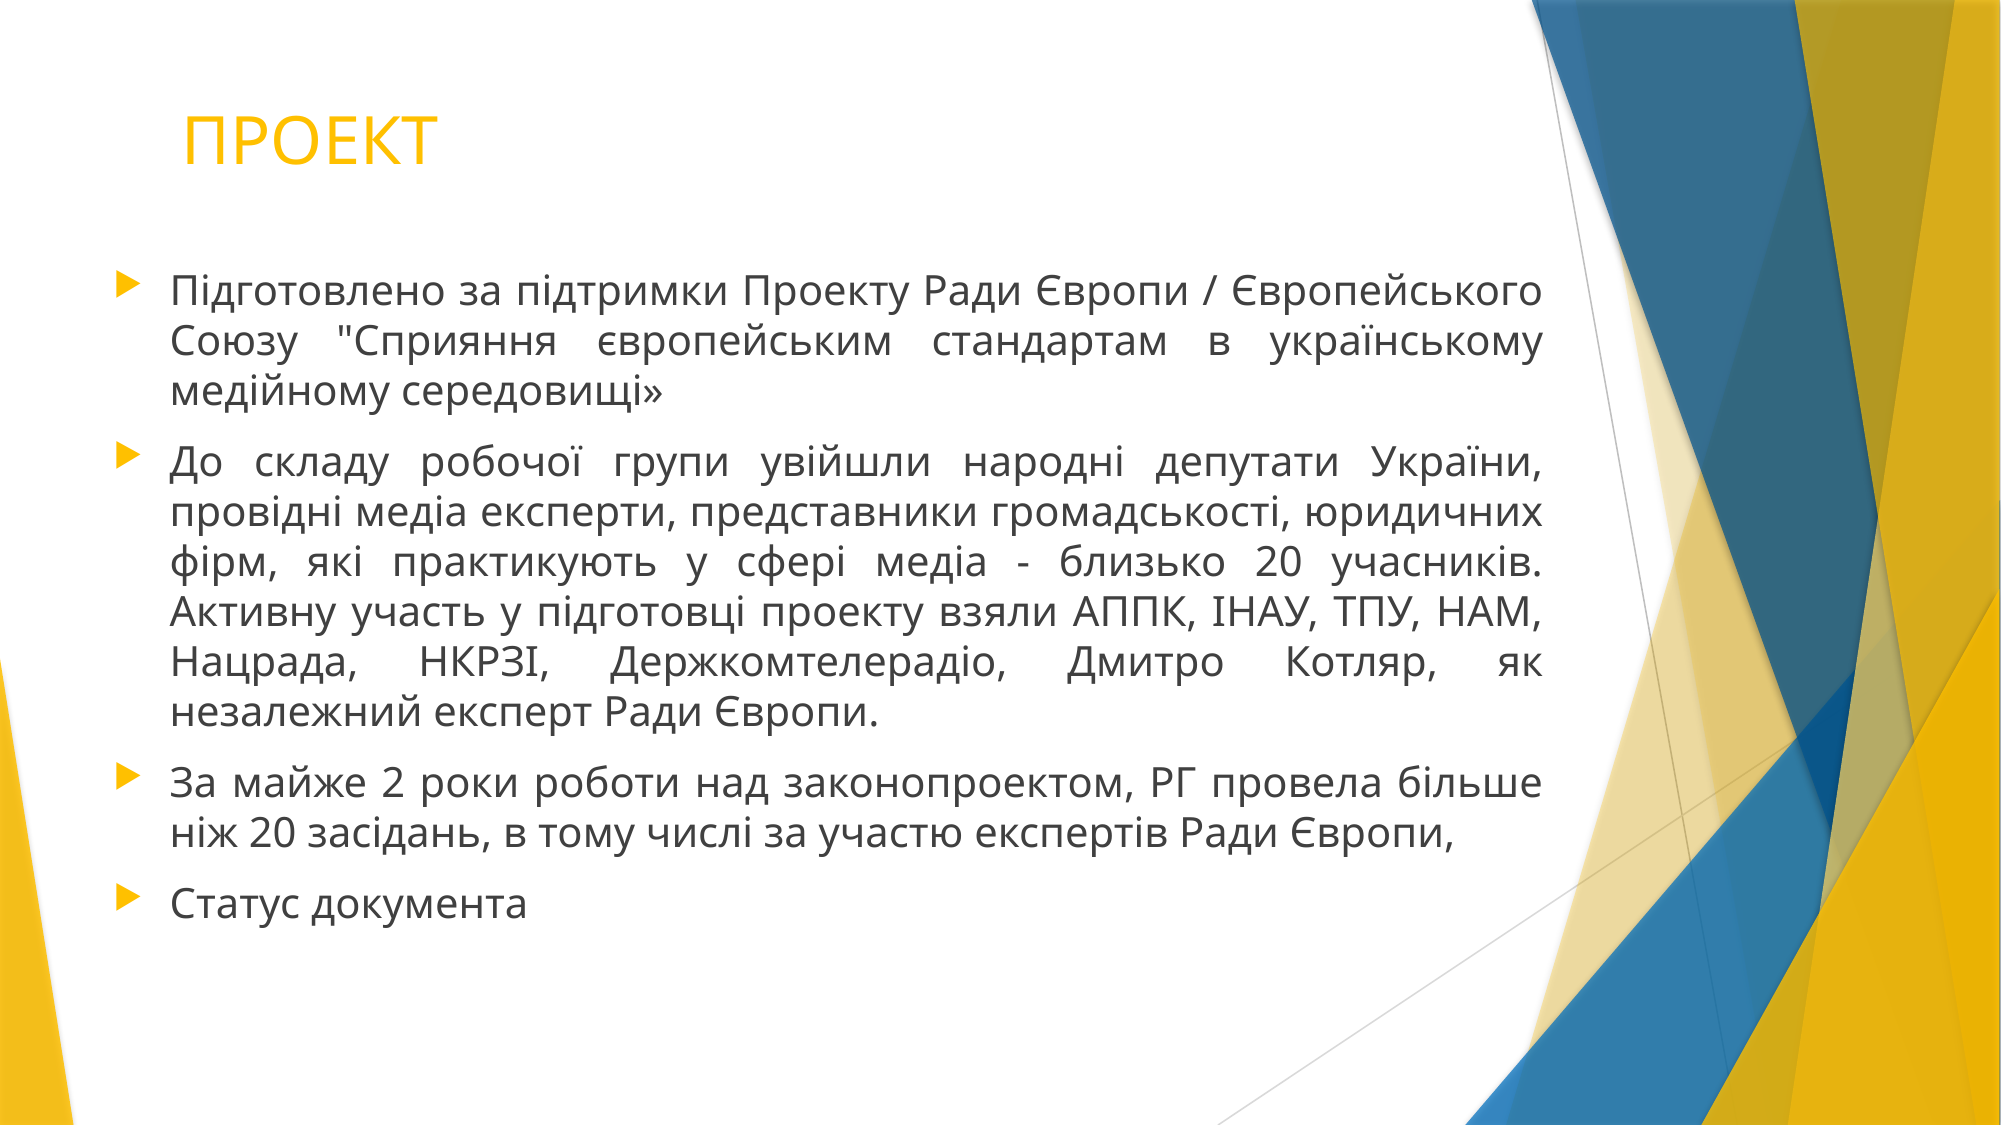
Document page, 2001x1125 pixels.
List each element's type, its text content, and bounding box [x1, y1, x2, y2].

list Підготовлено за підтримки Проекту Ради Європи / Європейського Союзу "Сприяння європейським стандартам в українському медійному середовищі» До складу робочої групи увійшли народні депутати України, провідні медіа експерти, представники громадськості, юридичних фірм, які практикують у сфері медіа - близько 20 учасників. Активну участь у підготовці проекту взяли АППК, ІНАУ, ТПУ, НАМ, Нацрада, НКРЗІ, Держкомтелерадіо, Дмитро Котляр, як незалежний експерт Ради Європи. За майже 2 роки роботи над законопроектом, РГ провела більше ніж 20 засідань, в тому числі за участю експертів Ради Європи, Статус документа [98, 255, 1559, 1034]
title ПРОЕКТ [166, 81, 1397, 198]
